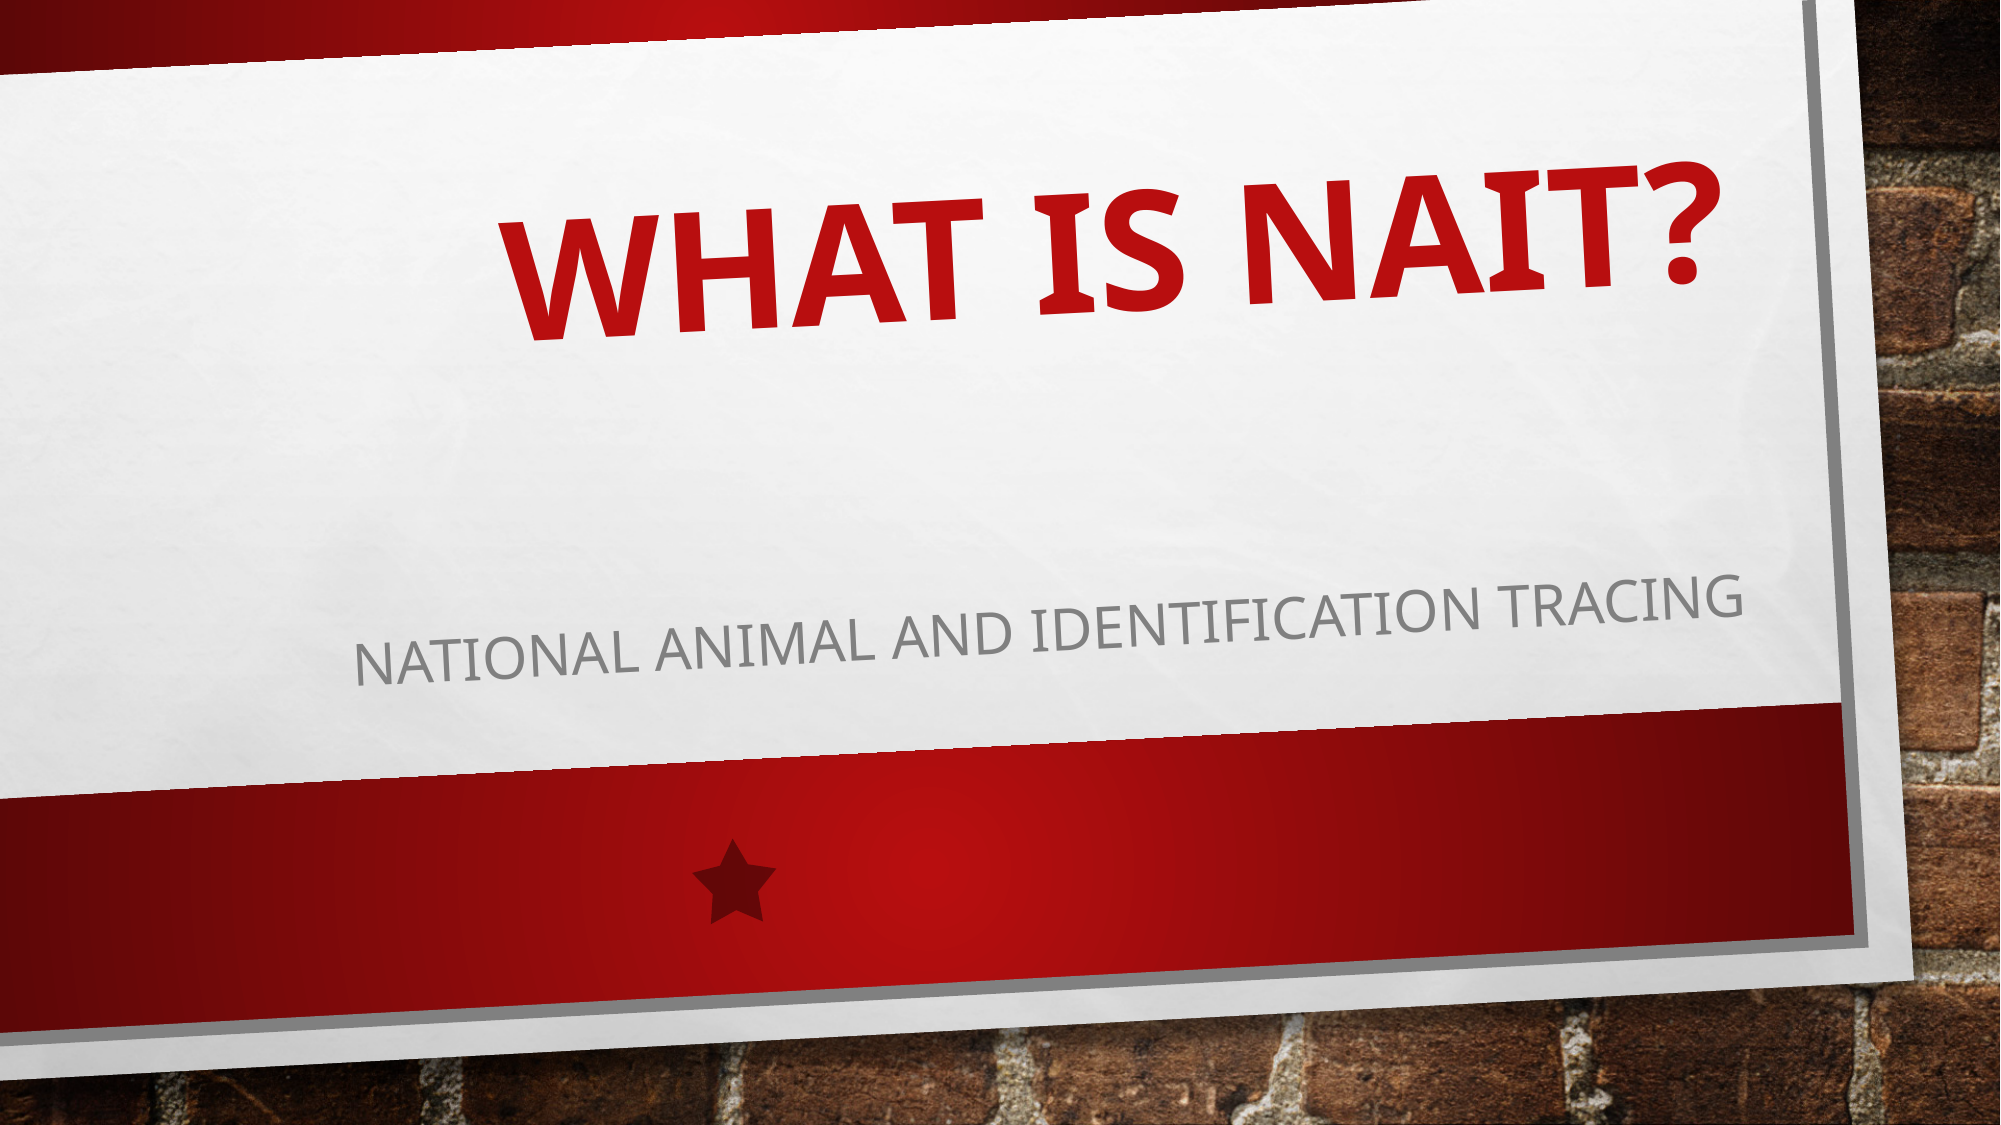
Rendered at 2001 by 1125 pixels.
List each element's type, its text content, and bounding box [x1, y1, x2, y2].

picture [0, 0, 2000, 1125]
subtitle National Animal and Identification Tracing [159, 533, 1763, 708]
title What is NAIT? [135, 67, 1758, 605]
